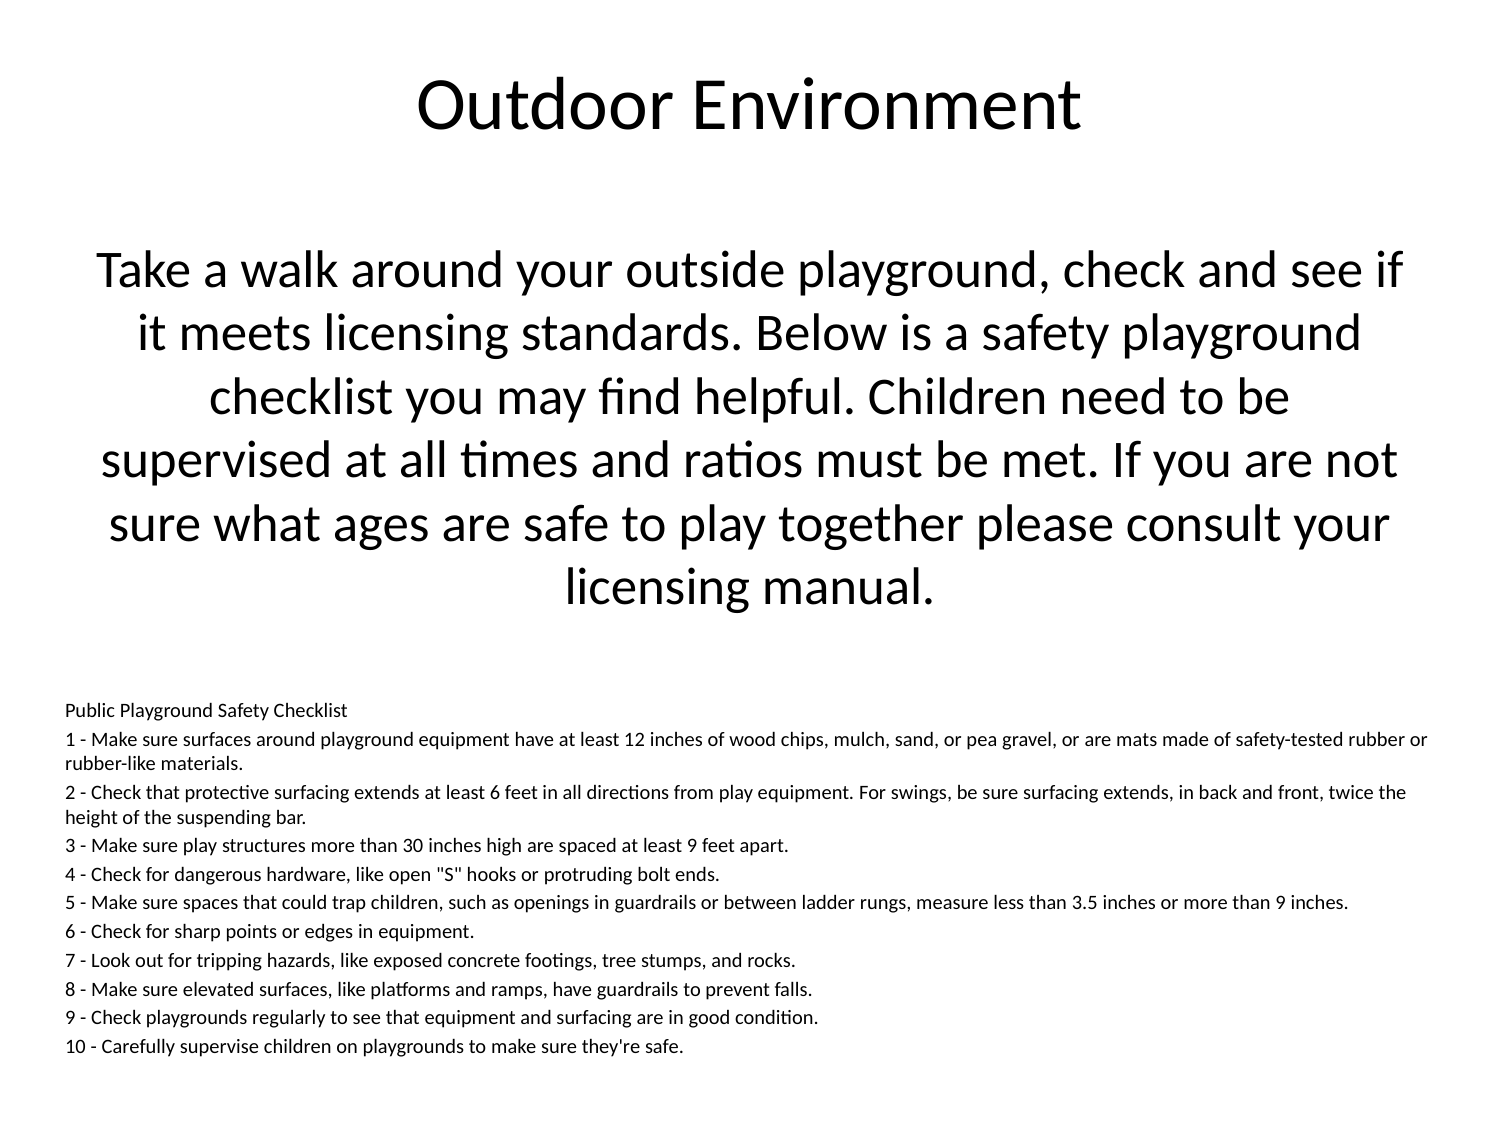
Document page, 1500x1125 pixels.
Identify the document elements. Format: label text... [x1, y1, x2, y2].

list Public Playground Safety Checklist 1 - Make sure surfaces around playground equipment have at least 12 inches of wood chips, mulch, sand, or pea gravel, or are mats made of safety-tested rubber or rubber-like materials. 2 - Check that protective surfacing extends at least 6 feet in all directions from play equipment. For swings, be sure surfacing extends, in back and front, twice the height of the suspending bar. 3 - Make sure play structures more than 30 inches high are spaced at least 9 feet apart. 4 - Check for dangerous hardware, like open "S" hooks or protruding bolt ends. 5 - Make sure spaces that could trap children, such as openings in guardrails or between ladder rungs, measure less than 3.5 inches or more than 9 inches. 6 - Check for sharp points or edges in equipment. 7 - Look out for tripping hazards, like exposed concrete footings, tree stumps, and rocks. 8 - Make sure elevated surfaces, like platforms and ramps, have guardrails to prevent falls. 9 - Check playgrounds regularly to see that equipment and surfacing are in good condition. 10 - Carefully supervise children on playgrounds to make sure they're safe. [50, 662, 1463, 1075]
title Outdoor Environment Take a walk around your outside playground, check and see if it meets licensing standards. Below is a safety playground checklist you may find helpful. Children need to be supervised at all times and ratios must be met. If you are not sure what ages are safe to play together please consult your licensing manual. [75, 45, 1425, 662]
